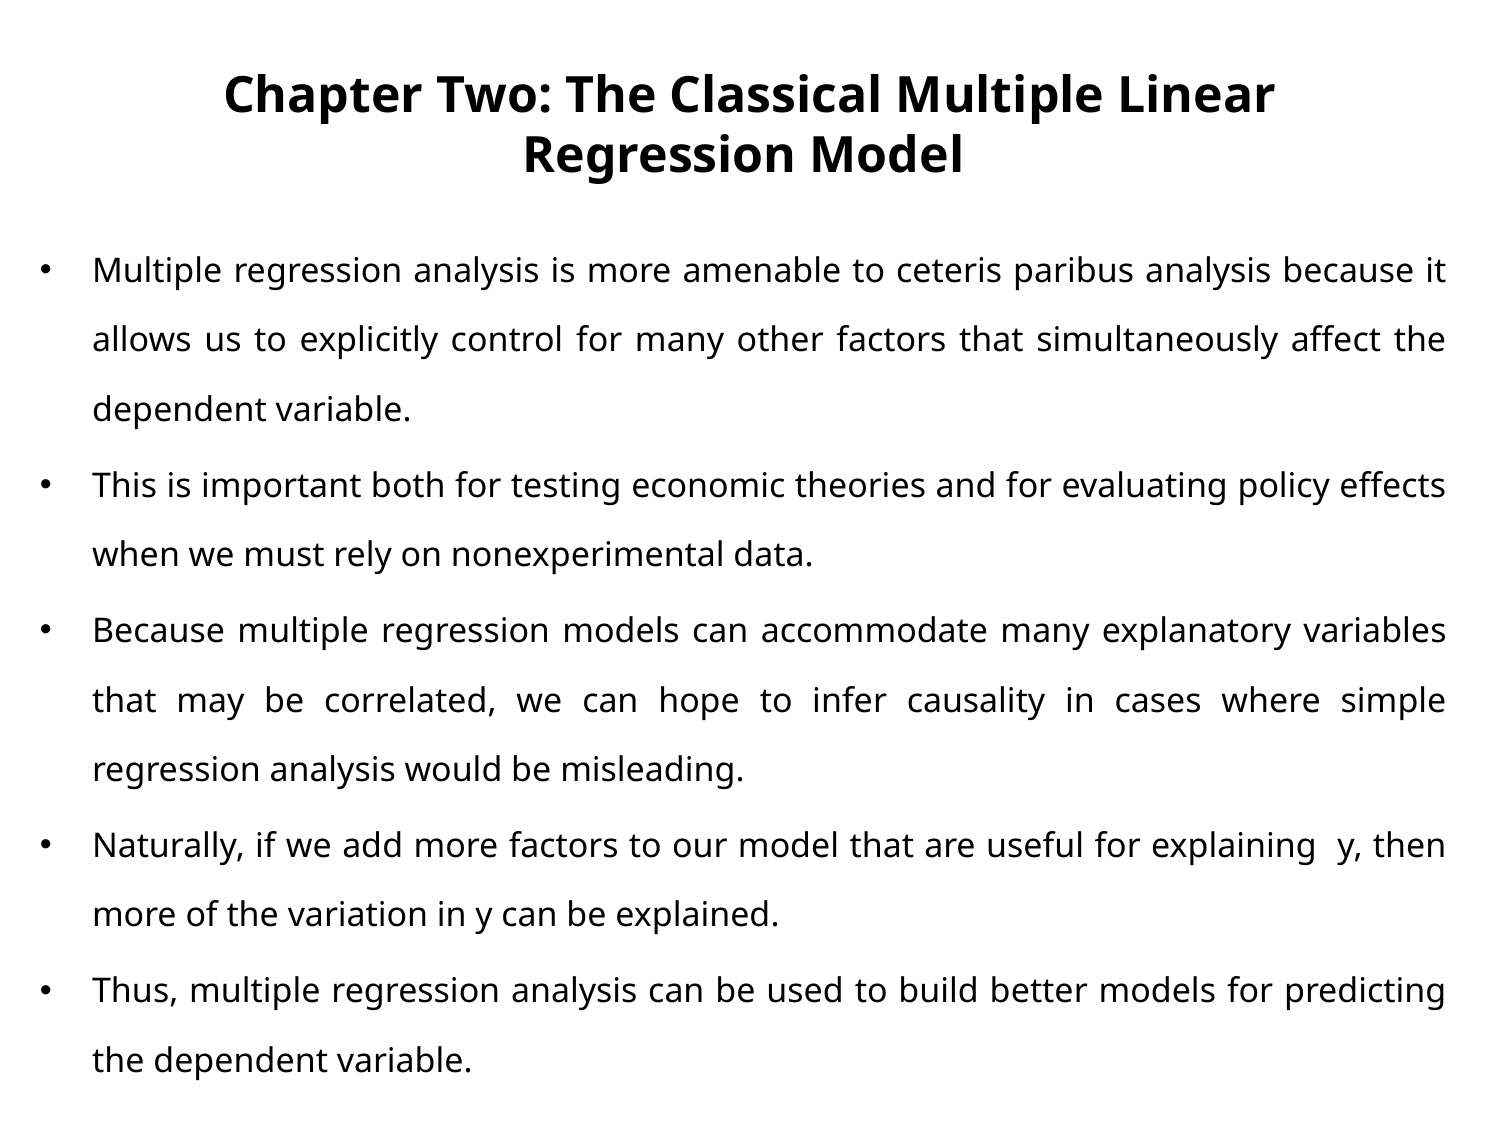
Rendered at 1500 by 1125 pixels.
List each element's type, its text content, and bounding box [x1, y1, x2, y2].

title Chapter Two: The Classical Multiple Linear Regression Model [75, 45, 1425, 200]
list Multiple regression analysis is more amenable to ceteris paribus analysis because it allows us to explicitly control for many other factors that simultaneously affect the dependent variable. This is important both for testing economic theories and for evaluating policy effects when we must rely on nonexperimental data. Because multiple regression models can accommodate many explanatory variables that may be correlated, we can hope to infer causality in cases where simple regression analysis would be misleading. Naturally, if we add more factors to our model that are useful for explaining y, then more of the variation in y can be explained. Thus, multiple regression analysis can be used to build better models for predicting the dependent variable. [24, 212, 1463, 1088]
